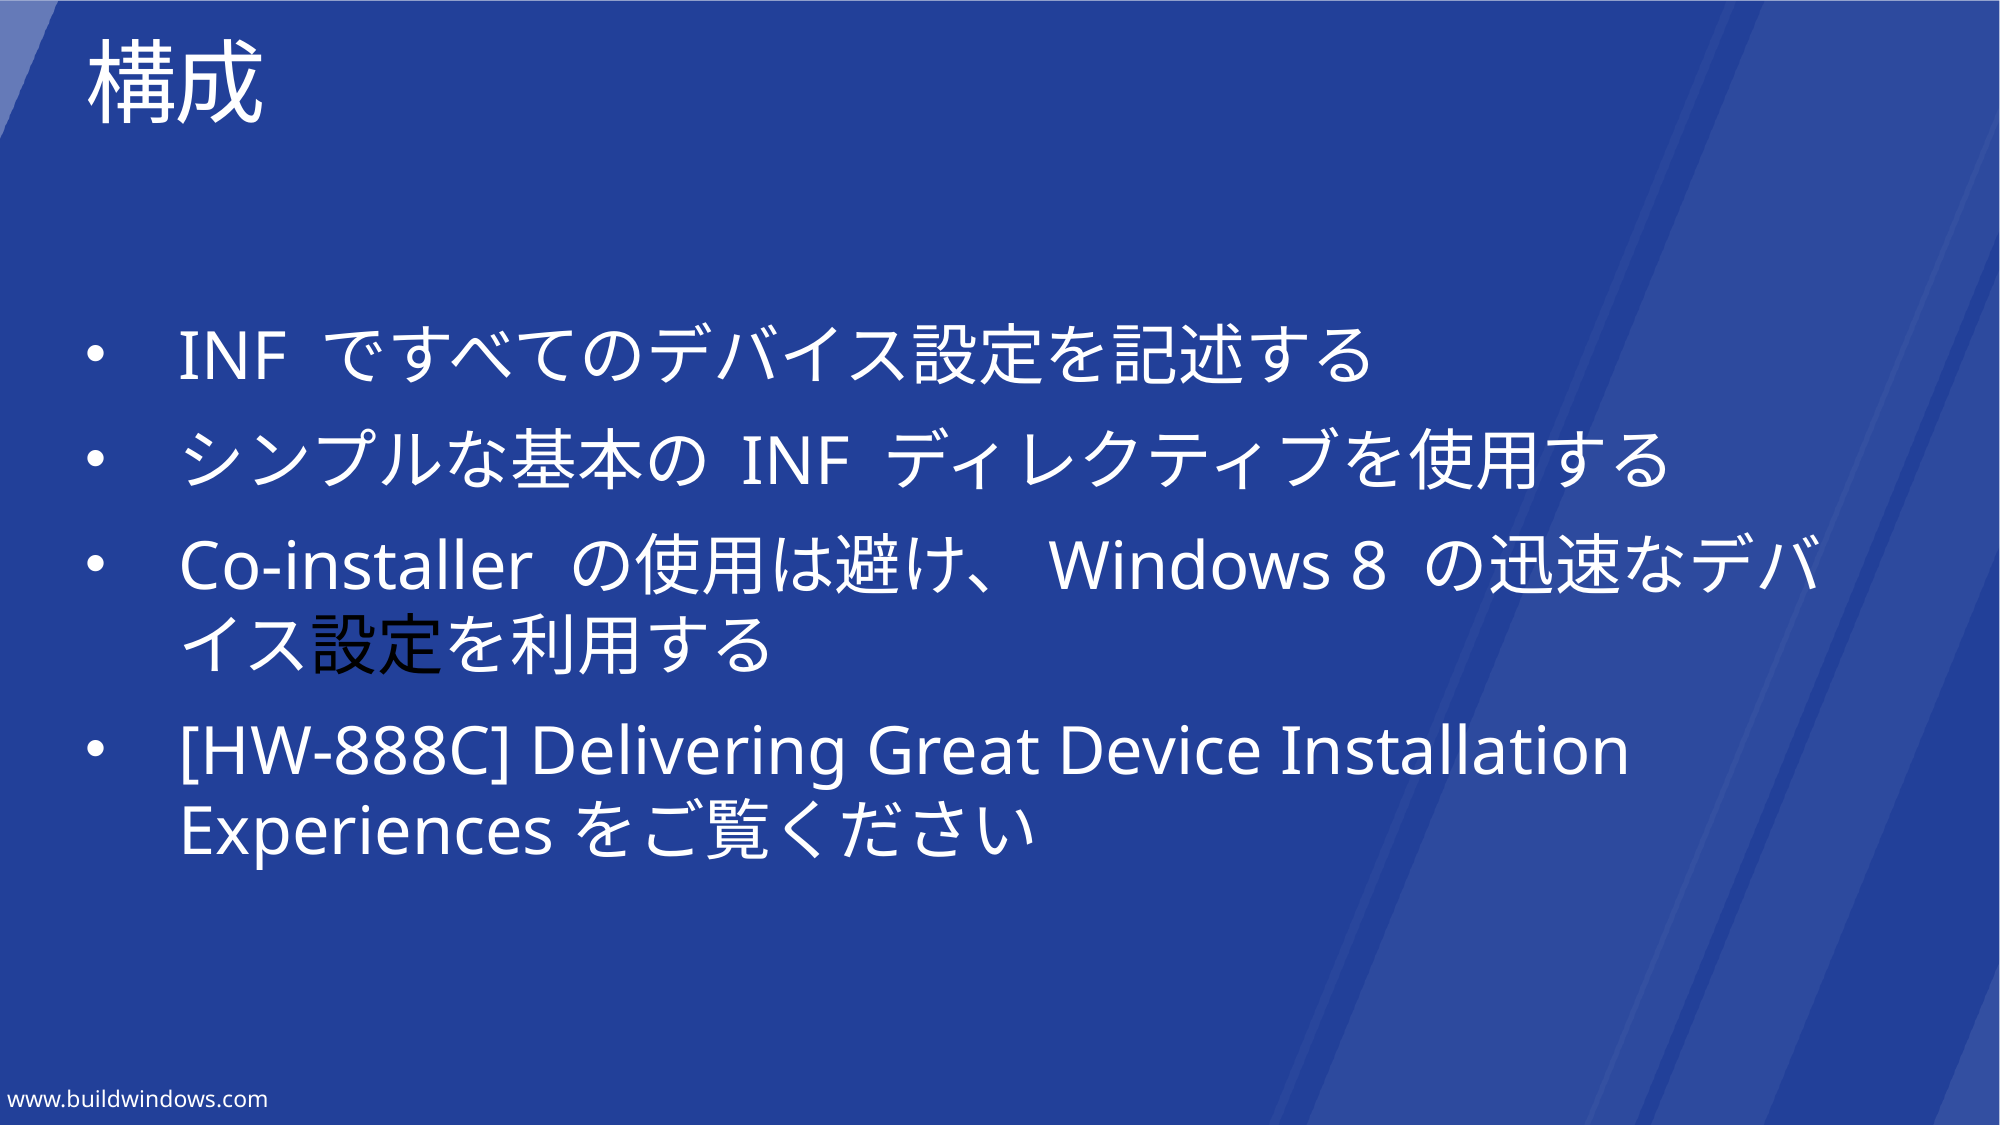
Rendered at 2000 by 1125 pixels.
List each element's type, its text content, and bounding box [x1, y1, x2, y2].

title 構成 [85, 37, 1914, 141]
list INF ですべてのデバイス設定を記述する シンプルな基本の INF ディレクティブを使用する Co-installer の使用は避け、Windows 8 の迅速なデバイス設定を利用する [HW-888C] Delivering Great Device Installation Experiencesをご覧ください [85, 312, 1858, 874]
picture [0, 0, 2000, 1125]
